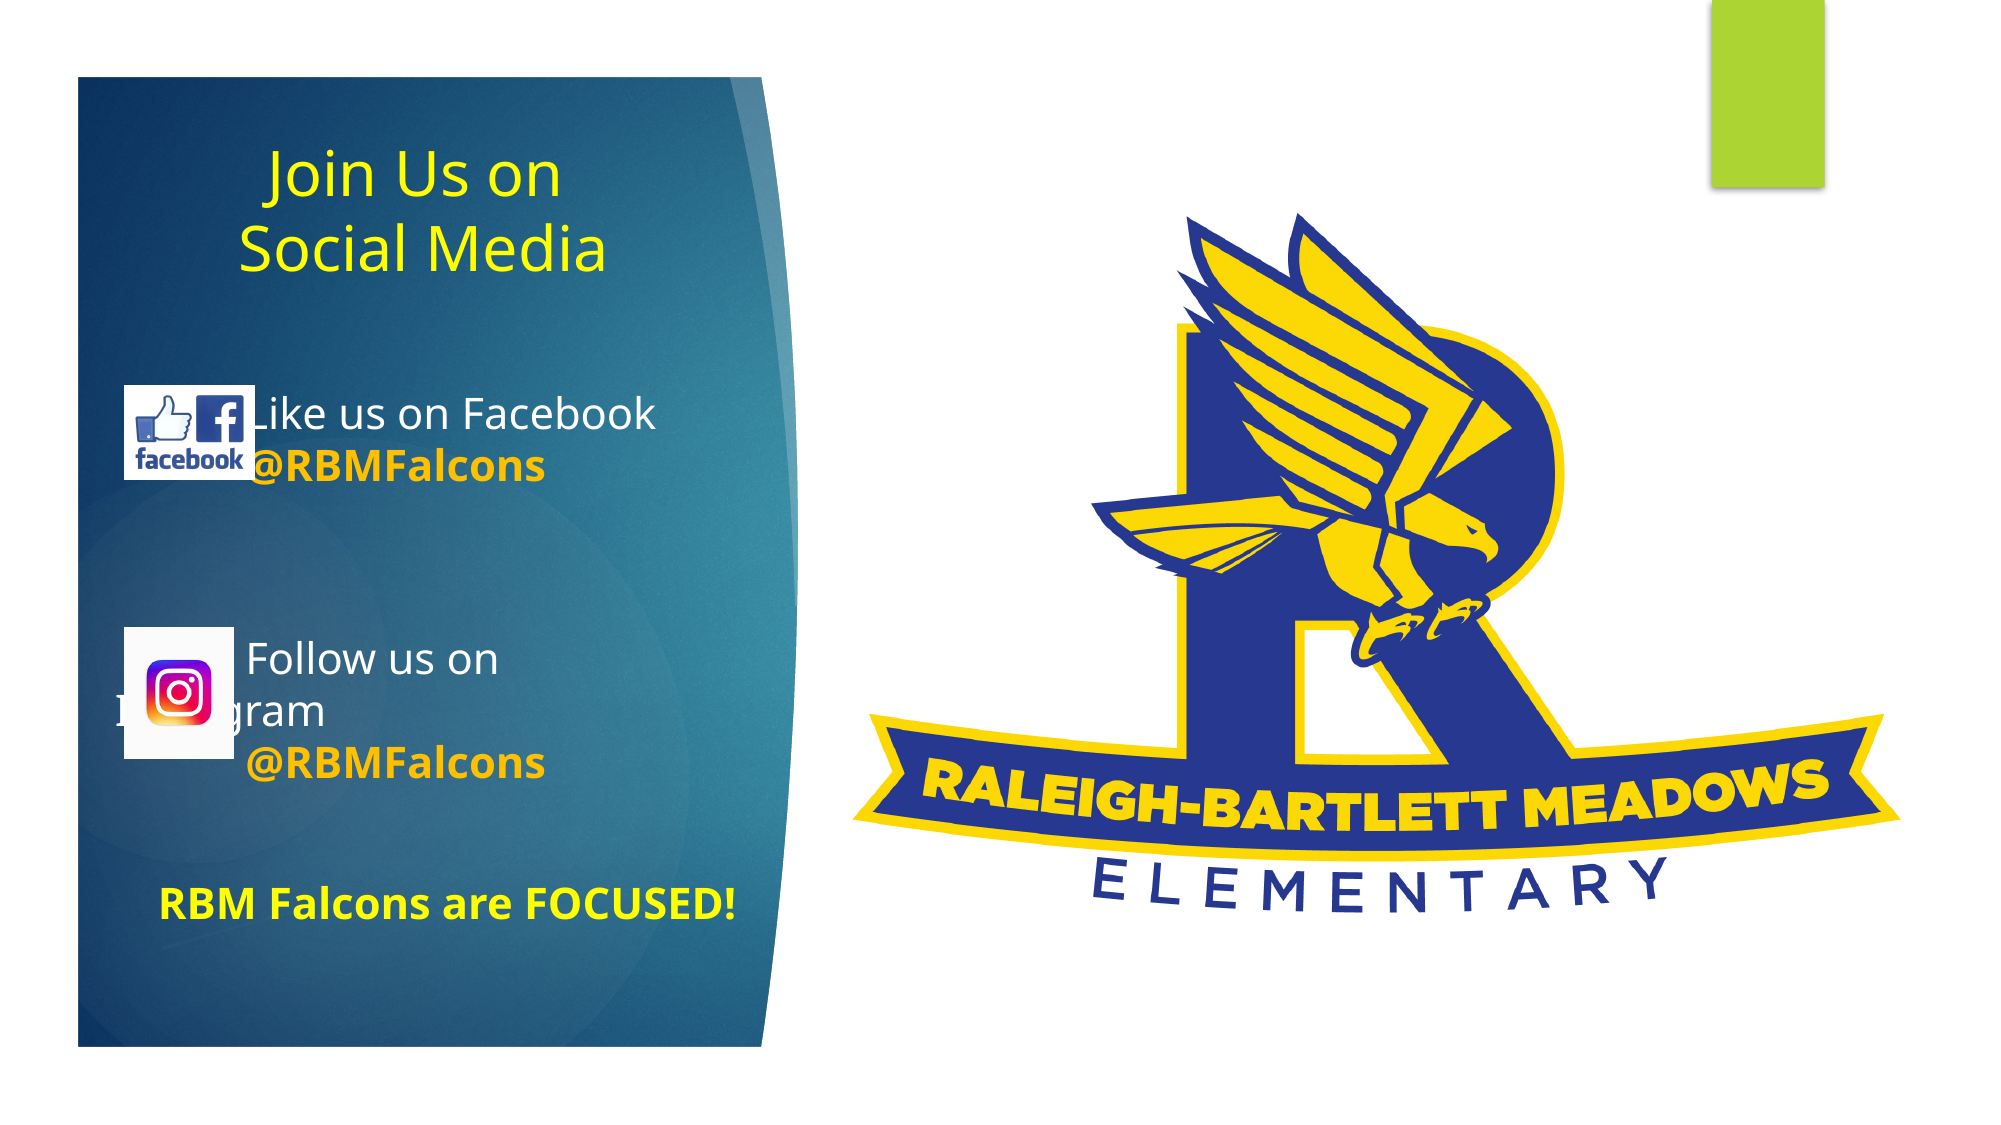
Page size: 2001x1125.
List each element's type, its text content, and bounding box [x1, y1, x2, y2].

picture [124, 627, 235, 760]
list Like us on Facebook @RBMFalcons Follow us on Instagram @RBMFalcons RBM Falcons are FOCUSED! [99, 308, 795, 948]
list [851, 208, 1901, 917]
picture [124, 384, 255, 481]
title Join Us on Social Media [99, 124, 749, 293]
